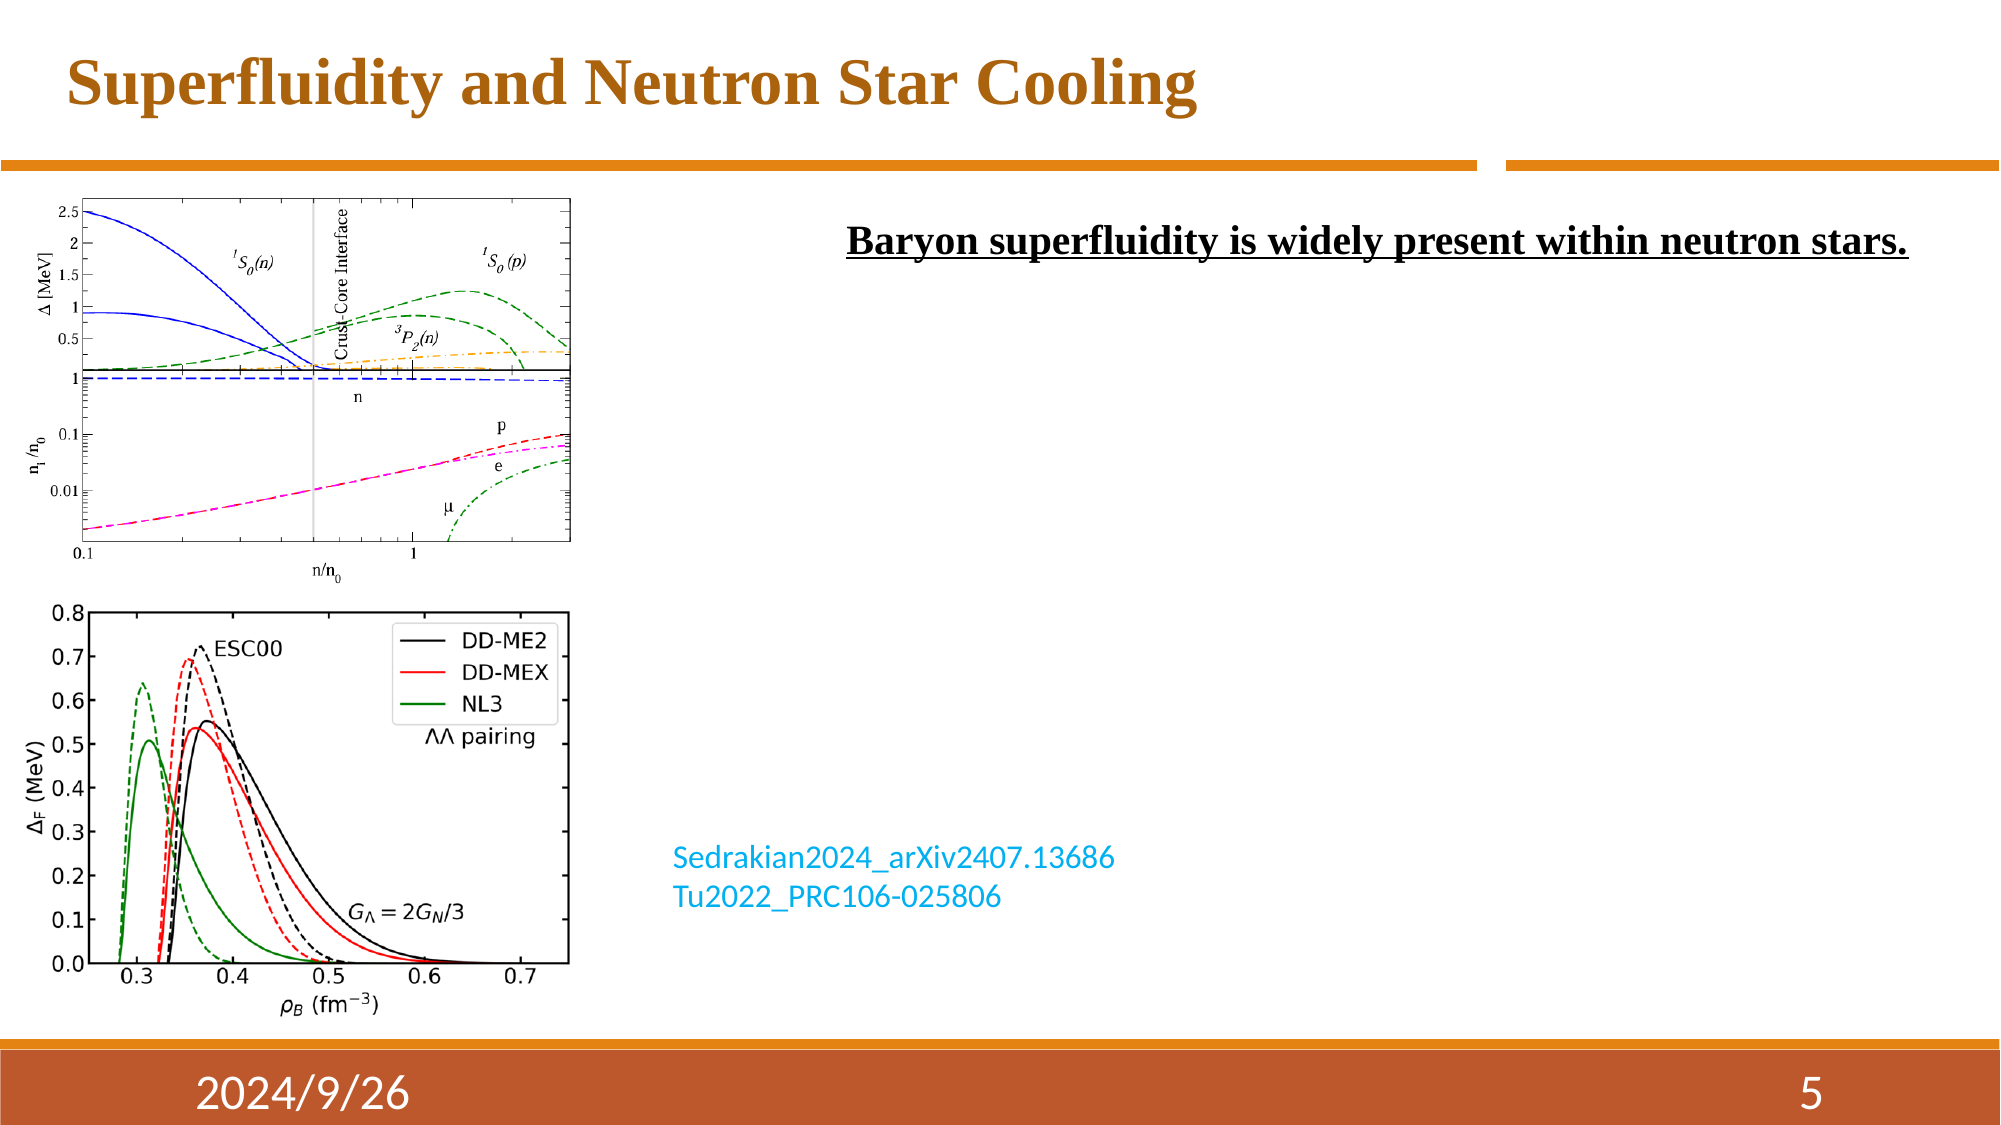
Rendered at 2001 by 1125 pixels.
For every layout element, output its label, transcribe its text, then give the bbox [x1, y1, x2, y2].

text_box [1504, 158, 2000, 174]
text_box Baryon superfluidity is widely present within neutron stars. [831, 205, 1945, 271]
picture [16, 601, 577, 1021]
slide_number 5 [1624, 1059, 1840, 1120]
text_box Sedrakian2024_arXiv2407.13686 Tu2022_PRC106-025806 [658, 827, 1150, 922]
picture [6, 185, 594, 588]
text_box [0, 158, 1480, 174]
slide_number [179, 1059, 586, 1120]
text_box Superfluidity and Neutron Star Cooling [51, 30, 1432, 126]
